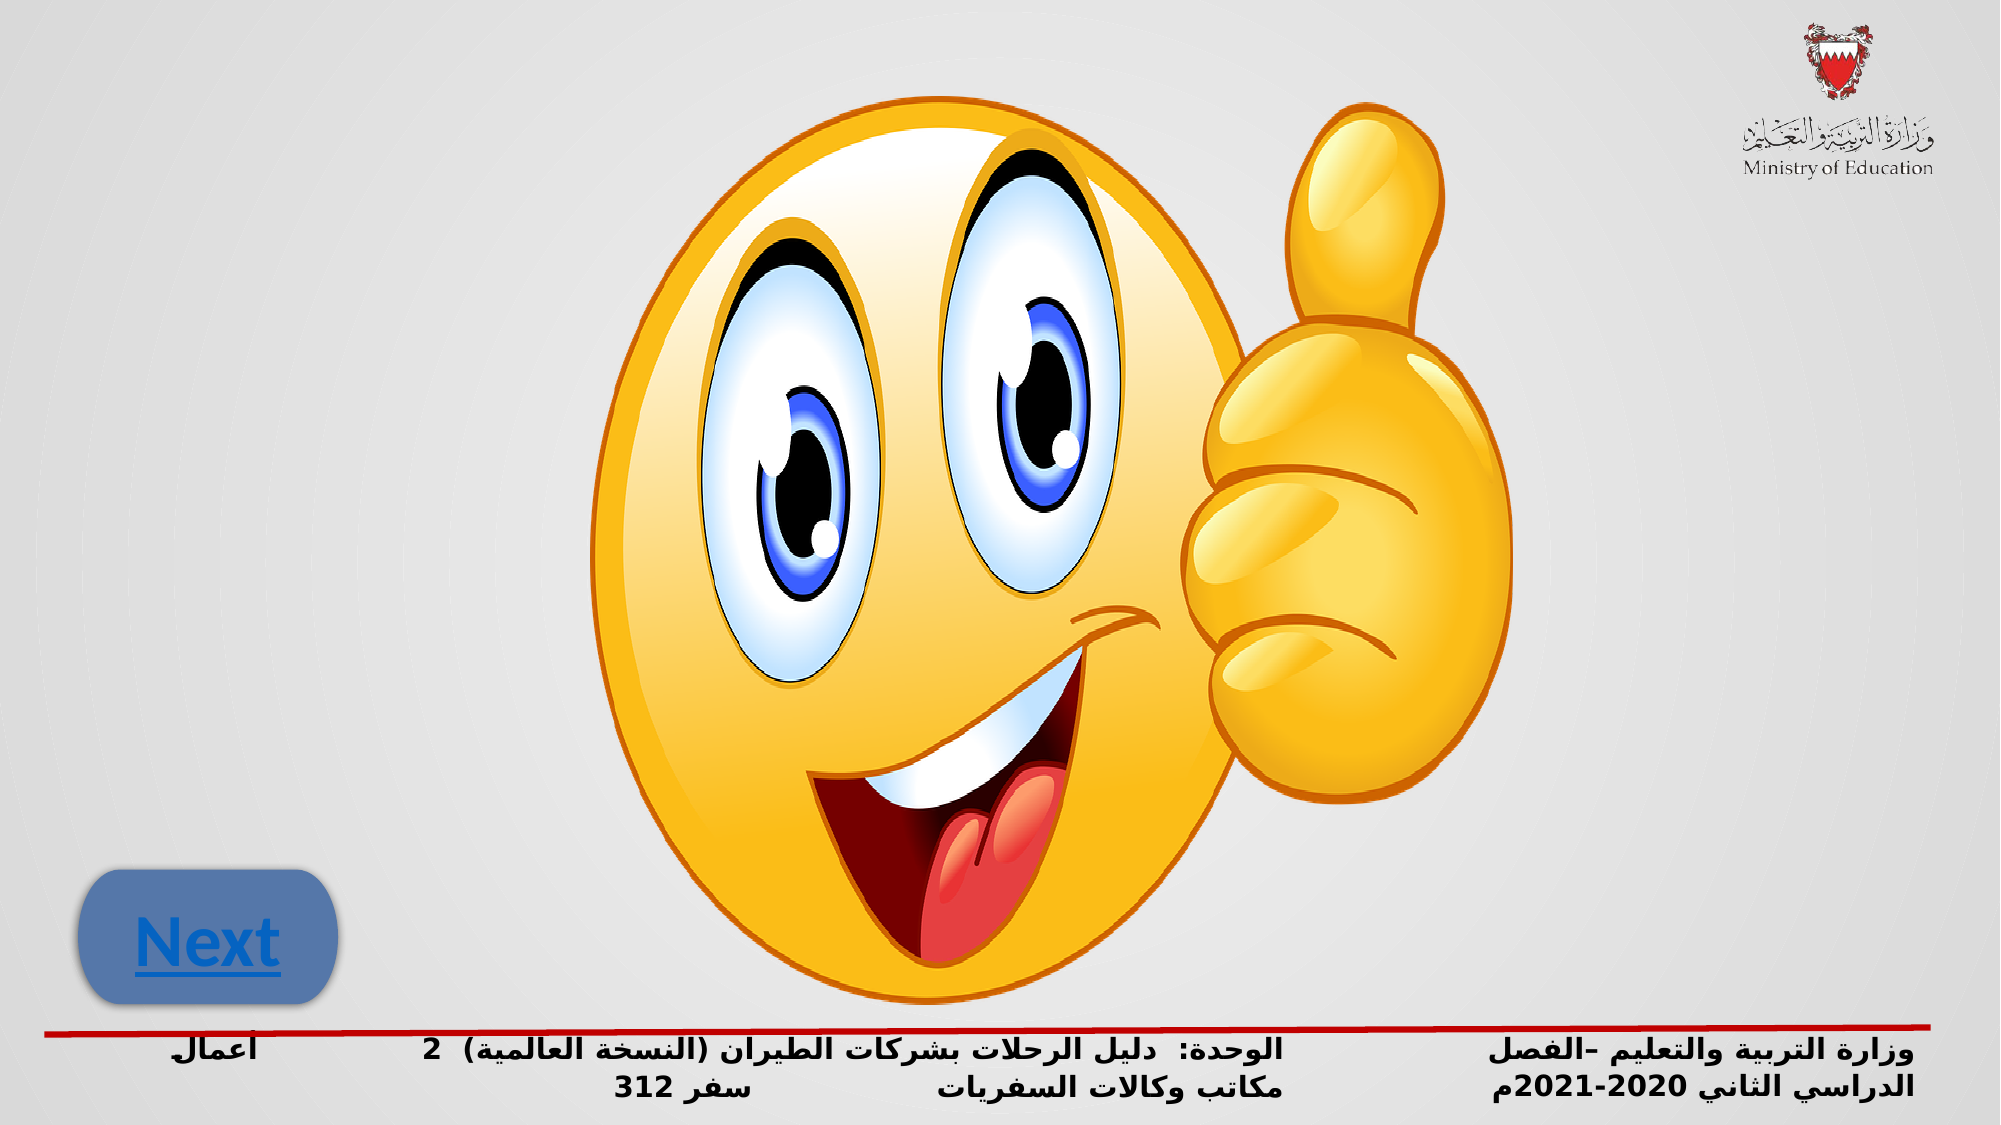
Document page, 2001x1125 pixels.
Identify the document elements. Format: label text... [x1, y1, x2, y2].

text_box وزارة التربية والتعليم –الفصل الدراسي الثاني 2020-2021م [1369, 1035, 1931, 1097]
text_box Next [78, 869, 339, 1005]
picture [1705, 0, 1976, 208]
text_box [44, 1027, 1931, 1035]
text_box الوحدة: دليل الرحلات بشركات الطيران (النسخة العالمية) 2 أعمال مكاتب وكالات السفريات سفر 312 [65, 1039, 1300, 1092]
picture [589, 95, 1513, 1005]
